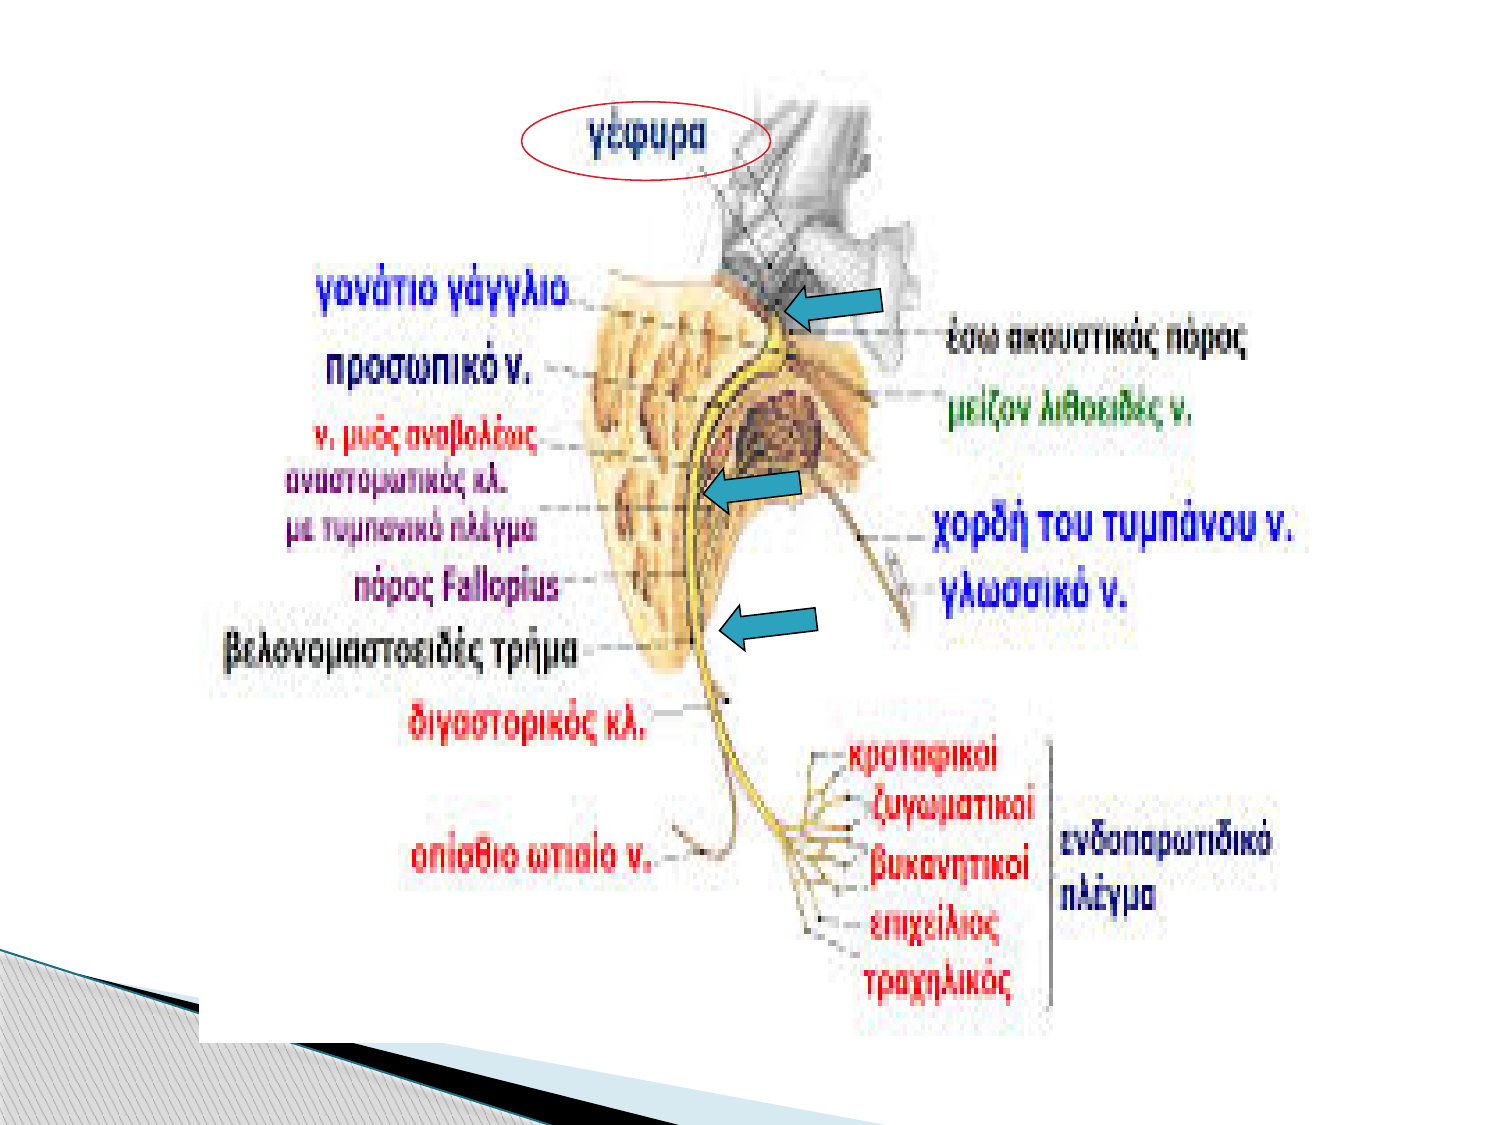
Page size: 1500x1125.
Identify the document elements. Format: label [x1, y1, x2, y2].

text_box [198, 70, 1313, 1044]
